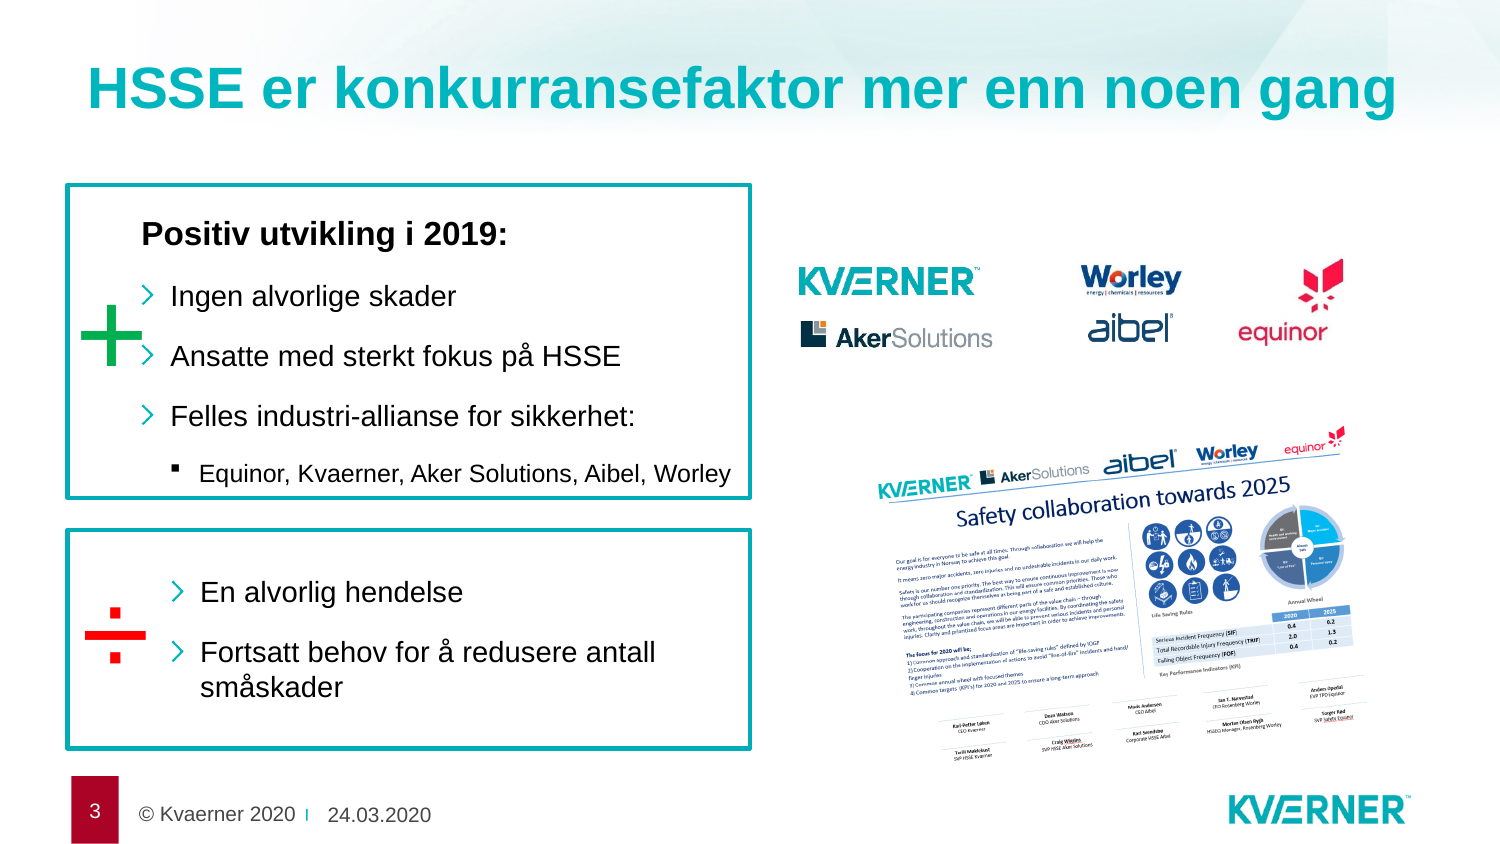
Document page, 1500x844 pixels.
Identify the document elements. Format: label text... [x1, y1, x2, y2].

text_box Positiv utvikling i 2019: Ingen alvorlige skader Ansatte med sterkt fokus på HSSE Felles industri-allianse for sikkerhet: Equinor, Kvaerner, Aker Solutions, Aibel, Worley [126, 204, 760, 451]
picture [799, 267, 980, 296]
picture [1225, 791, 1413, 828]
text_box [67, 529, 750, 749]
text_box [67, 184, 750, 498]
picture [843, 420, 1411, 777]
picture [784, 308, 1001, 362]
picture [141, 344, 154, 365]
title HSSE er konkurransefaktor mer enn noen gang [87, 23, 1411, 121]
picture [141, 284, 154, 305]
picture [1079, 254, 1183, 349]
picture [137, 0, 1500, 139]
picture [141, 404, 154, 425]
slide_number 3 [71, 776, 119, 844]
picture [1235, 254, 1360, 353]
